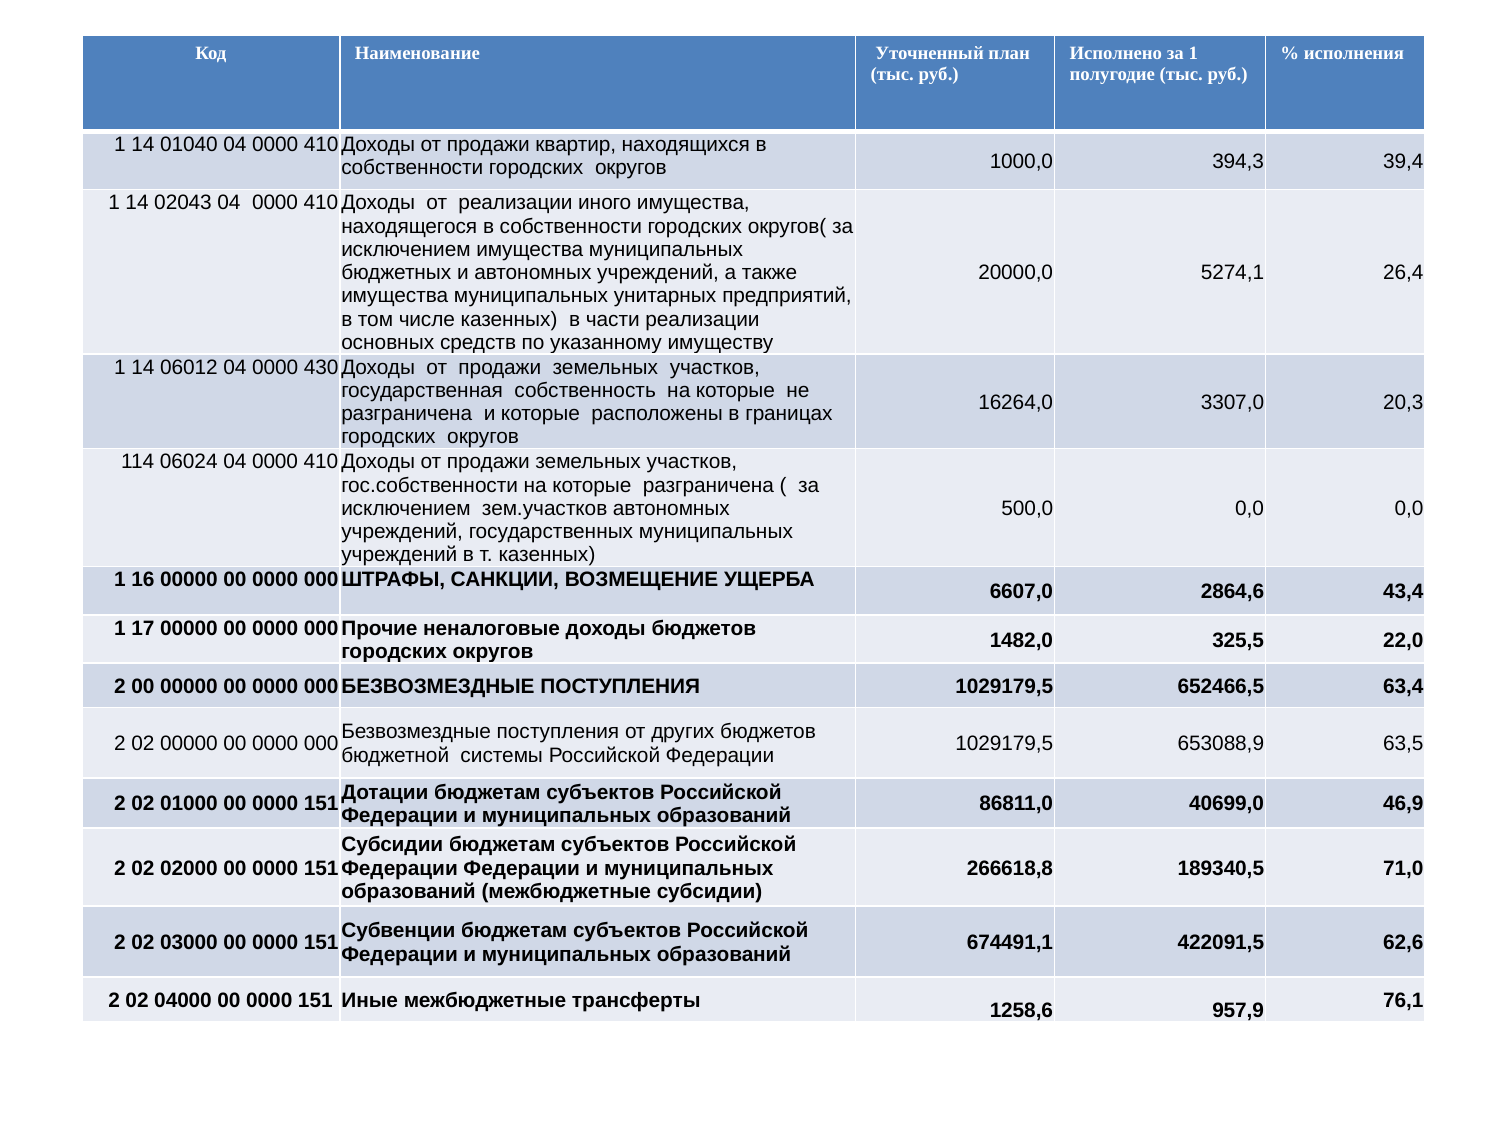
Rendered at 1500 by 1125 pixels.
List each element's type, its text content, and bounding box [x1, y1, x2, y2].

table_cell 63,4 [1266, 664, 1424, 707]
table_cell 325,5 [1055, 616, 1265, 662]
table_cell 500,0 [856, 449, 1054, 566]
table_cell 652466,5 [1055, 664, 1265, 707]
table_header Наименование [341, 36, 855, 129]
table_cell БЕЗВОЗМЕЗДНЫЕ ПОСТУПЛЕНИЯ [341, 664, 855, 707]
table_cell 20000,0 [856, 190, 1054, 353]
table_cell 674491,1 [856, 907, 1054, 976]
table_cell ШТРАФЫ, САНКЦИИ, ВОЗМЕЩЕНИЕ УЩЕРБА [341, 567, 855, 614]
table_cell 76,1 [1266, 978, 1424, 1021]
table_cell Доходы от продажи земельных участков, гос.собственности на которые разграничена ( за исключением зем.участков автономных учреждений, государственных муниципальных учреждений в т. казенных) [341, 449, 855, 566]
table_cell 1482,0 [856, 616, 1054, 662]
table_cell 26,4 [1266, 190, 1424, 353]
table_cell 5274,1 [1055, 190, 1265, 353]
table_cell 2 00 00000 00 0000 000 [83, 664, 339, 707]
table_cell 62,6 [1266, 907, 1424, 976]
table_cell 2 02 00000 00 0000 000 [83, 708, 339, 777]
table_cell Субсидии бюджетам субъектов Российской Федерации Федерации и муниципальных образований (межбюджетные субсидии) [341, 829, 855, 905]
table_header Уточненный план (тыс. руб.) [856, 36, 1054, 129]
table_cell Прочие неналоговые доходы бюджетов городских округов [341, 616, 855, 662]
table_cell 1 14 01040 04 0000 410 [83, 134, 339, 189]
table_cell 0,0 [1055, 449, 1265, 566]
table_cell 189340,5 [1055, 829, 1265, 905]
table_cell 2 02 02000 00 0000 151 [83, 829, 339, 905]
table_header Код [83, 36, 339, 129]
table_cell 2 02 04000 00 0000 151 [83, 978, 339, 1021]
table_header Исполнено за 1 полугодие (тыс. руб.) [1055, 36, 1265, 129]
table_header % исполнения [1266, 36, 1424, 129]
table_cell 2864,6 [1055, 567, 1265, 614]
table_cell 1 17 00000 00 0000 000 [83, 616, 339, 662]
table_cell 1 14 06012 04 0000 430 [83, 355, 339, 448]
table_cell 1000,0 [856, 134, 1054, 189]
table_cell 16264,0 [856, 355, 1054, 448]
table_cell 653088,9 [1055, 708, 1265, 777]
table_cell 39,4 [1266, 134, 1424, 189]
table_cell Доходы от реализации иного имущества, находящегося в собственности городских округов( за исключением имущества муниципальных бюджетных и автономных учреждений, а также имущества муниципальных унитарных предприятий, в том числе казенных) в части реализации основных средств по указанному имуществу [341, 190, 855, 353]
table_cell Иные межбюджетные трансферты [341, 978, 855, 1021]
table_cell Доходы от продажи квартир, находящихся в собственности городских округов [341, 134, 855, 189]
table_cell 266618,8 [856, 829, 1054, 905]
table_cell 2 02 01000 00 0000 151 [83, 779, 339, 827]
table_cell 957,9 [1055, 978, 1265, 1021]
table_cell 71,0 [1266, 829, 1424, 905]
table_cell 46,9 [1266, 779, 1424, 827]
table_cell Субвенции бюджетам субъектов Российской Федерации и муниципальных образований [341, 907, 855, 976]
table_cell 114 06024 04 0000 410 [83, 449, 339, 566]
table_cell 20,3 [1266, 355, 1424, 448]
table_cell 1 14 02043 04 0000 410 [83, 190, 339, 353]
table_cell 22,0 [1266, 616, 1424, 662]
table_cell 394,3 [1055, 134, 1265, 189]
table_cell 43,4 [1266, 567, 1424, 614]
table_cell 1 16 00000 00 0000 000 [83, 567, 339, 614]
table_cell 40699,0 [1055, 779, 1265, 827]
table_cell 2 02 03000 00 0000 151 [83, 907, 339, 976]
table_cell 63,5 [1266, 708, 1424, 777]
table_cell Дотации бюджетам субъектов Российской Федерации и муниципальных образований [341, 779, 855, 827]
table_cell Доходы от продажи земельных участков, государственная собственность на которые не разграничена и которые расположены в границах городских округов [341, 355, 855, 448]
table_cell 422091,5 [1055, 907, 1265, 976]
table_cell 86811,0 [856, 779, 1054, 827]
table_cell 1258,6 [856, 978, 1054, 1021]
table_cell Безвозмездные поступления от других бюджетов бюджетной системы Российской Федерации [341, 708, 855, 777]
table_cell 6607,0 [856, 567, 1054, 614]
table_cell 1029179,5 [856, 708, 1054, 777]
table_cell 0,0 [1266, 449, 1424, 566]
table_cell 1029179,5 [856, 664, 1054, 707]
table_cell 3307,0 [1055, 355, 1265, 448]
